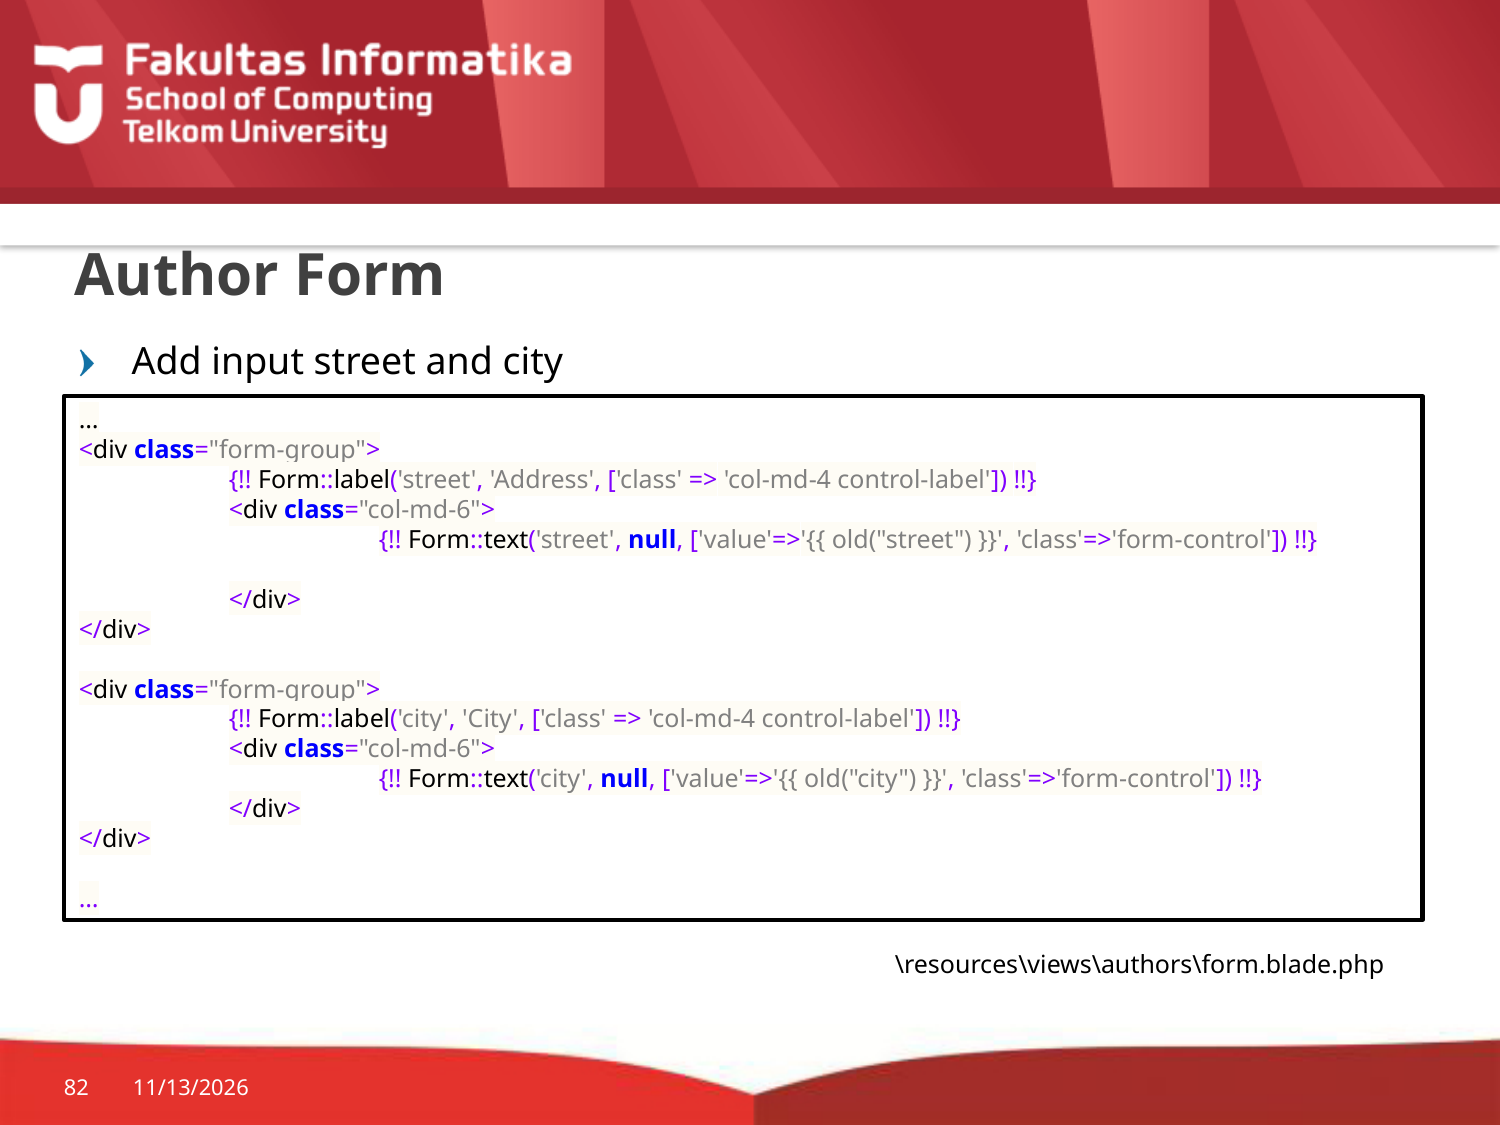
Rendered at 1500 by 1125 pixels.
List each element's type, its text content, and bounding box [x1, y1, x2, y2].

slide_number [132, 1058, 403, 1119]
title Author Form [59, 219, 1426, 325]
picture [0, 1024, 1500, 1125]
picture [75, 341, 97, 378]
text_box \resources\views\authors\form.blade.php [879, 941, 1400, 986]
text_box … <div class="form-group"> {!! Form::label('street', 'Address', ['class' => 'col-md-4 control-label']) !!} <div class="col-md-6"> {!! Form::text('street', null, ['value'=>'{{ old("street") }}', 'class'=>'form-control']) !!} </div> </div> <div class="form-group"> {!! Form::label('city', 'City', ['class' => 'col-md-4 control-label']) !!} <div class="col-md-6"> {!! Form::text('city', null, ['value'=>'{{ old("city") }}', 'class'=>'form-control']) !!} </div> </div> … [62, 394, 1425, 922]
slide_number 82 [63, 1058, 123, 1119]
picture [0, 0, 1500, 203]
list Add input street and city [60, 329, 1426, 990]
